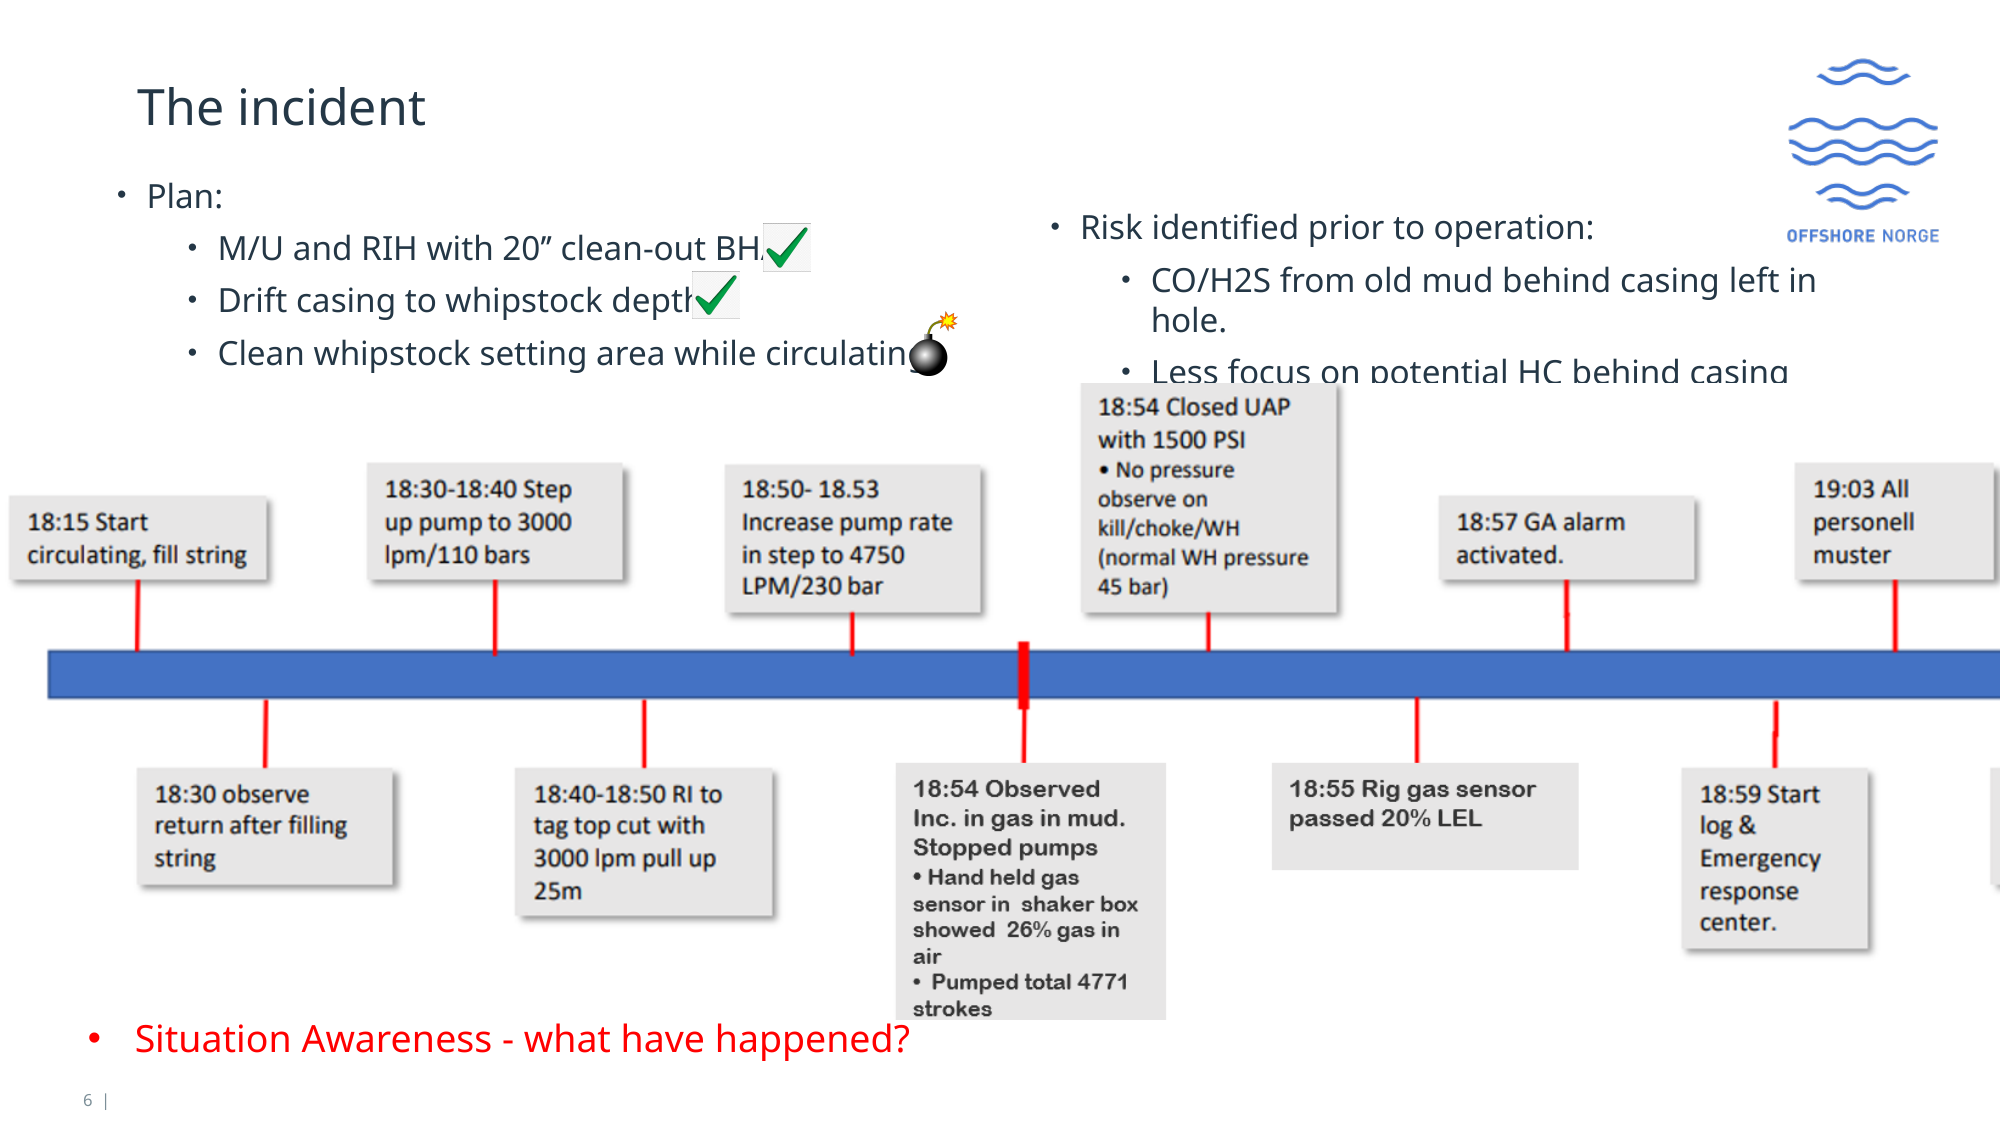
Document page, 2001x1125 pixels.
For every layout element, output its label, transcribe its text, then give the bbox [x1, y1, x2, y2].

text_box Plan: M/U and RIH with 20’’ clean-out BHA Drift casing to whipstock depth Clean whipstock setting area while circulating [117, 174, 1003, 383]
picture [763, 223, 811, 272]
text_box Risk identified prior to operation: CO/H2S from old mud behind casing left in hole. Less focus on potential HC behind casing [1050, 206, 1937, 383]
text_box Situation Awareness - what have happened? [73, 1020, 1017, 1068]
picture [692, 271, 740, 319]
picture [910, 311, 958, 376]
text_box The incident [137, 46, 1909, 144]
text_box 6 | [83, 1082, 192, 1121]
picture [0, 383, 2000, 1020]
